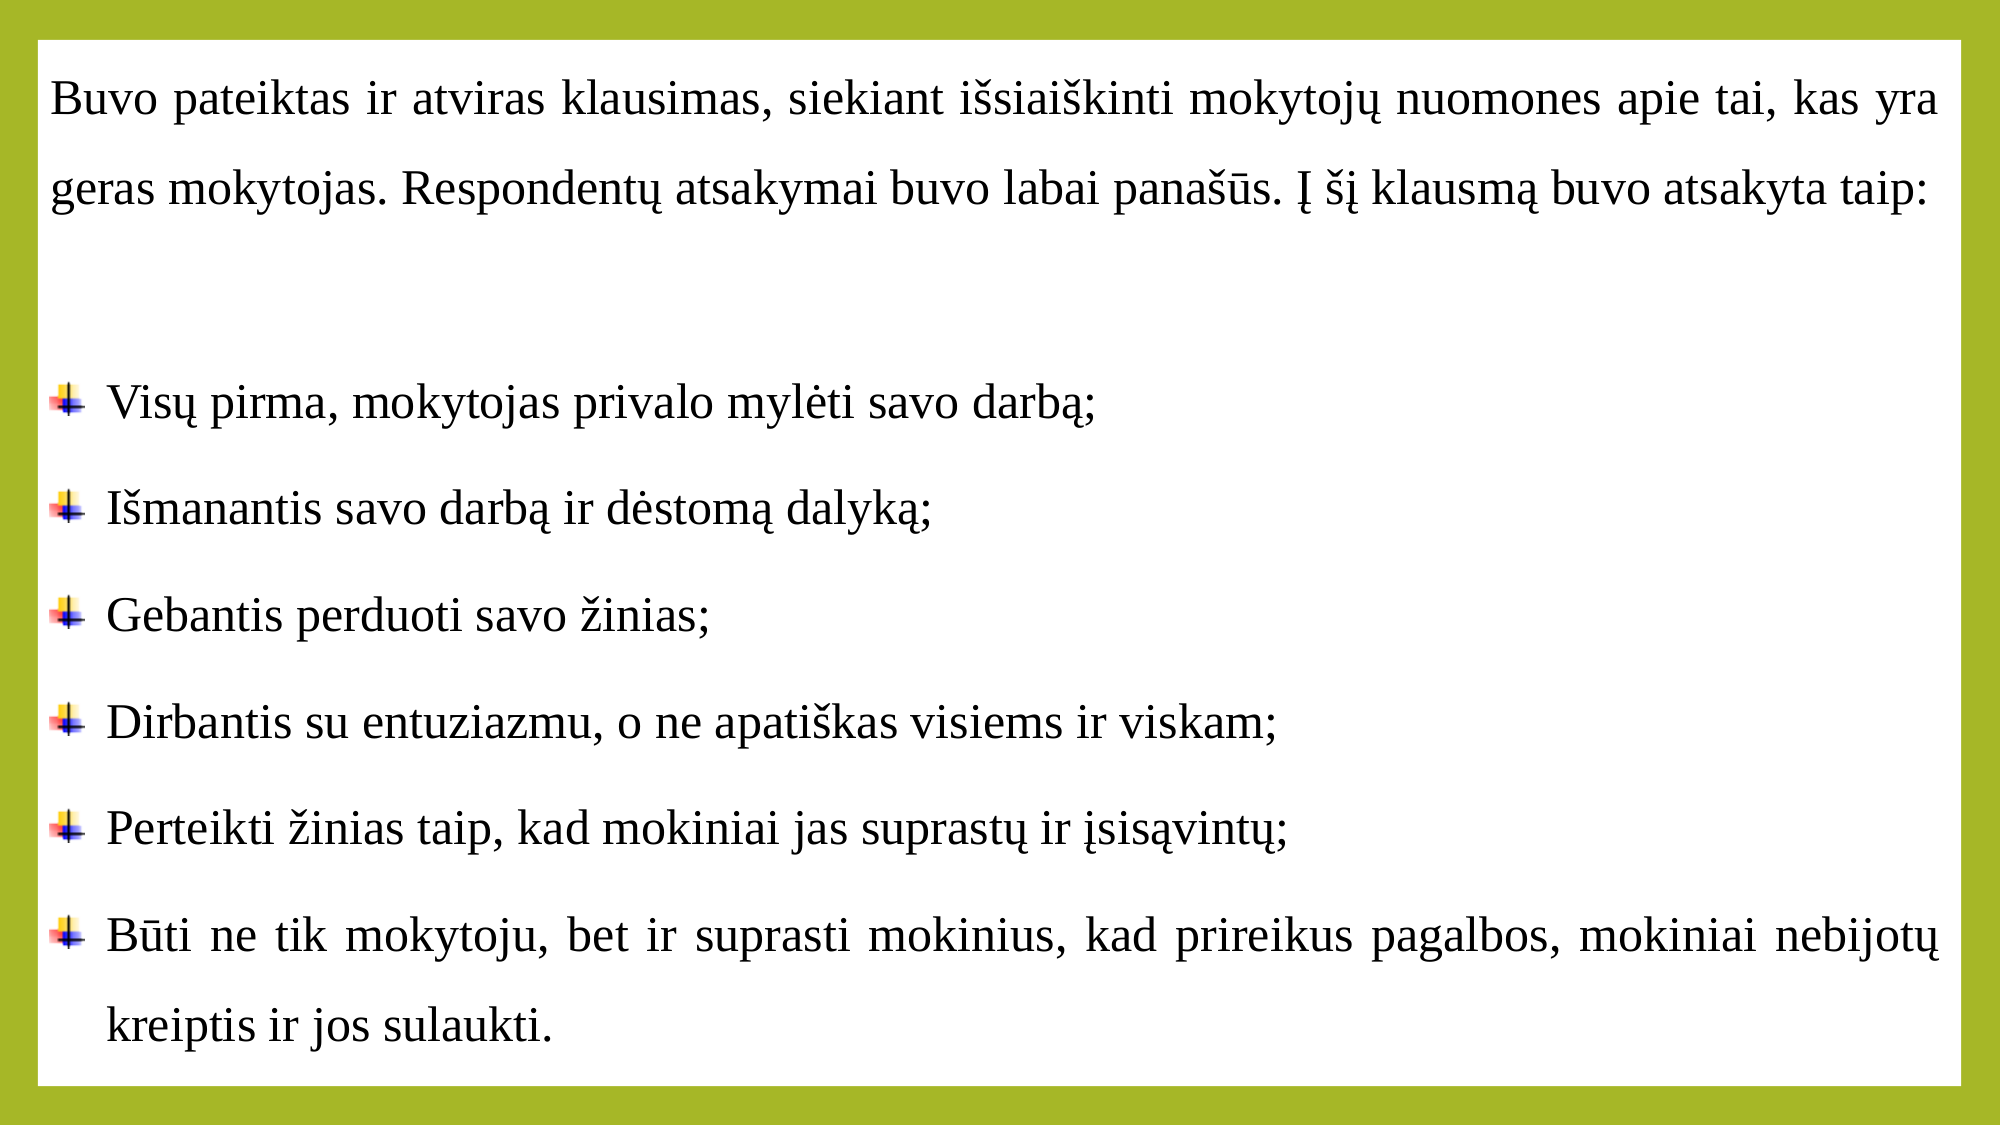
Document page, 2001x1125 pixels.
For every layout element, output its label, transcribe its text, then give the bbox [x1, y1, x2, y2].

picture [49, 913, 85, 949]
picture [49, 807, 85, 843]
picture [49, 380, 85, 416]
picture [49, 593, 85, 629]
picture [49, 700, 85, 736]
picture [49, 487, 85, 523]
text_box Buvo pateiktas ir atviras klausimas, siekiant išsiaiškinti mokytojų nuomones apie tai, kas yra geras mokytojas. Respondentų atsakymai buvo labai panašūs. Į šį klausmą buvo atsakyta taip: Visų pirma, mokytojas privalo mylėti savo darbą; Išmanantis savo darbą ir dėstomą dalyką; Gebantis perduoti savo žinias; Dirbantis su entuziazmu, o ne apatiškas visiems ir viskam; Perteikti žinias taip, kad mokiniai jas suprastų ir įsisąvintų; Būti ne tik mokytoju, bet ir suprasti mokinius, kad prireikus pagalbos, mokiniai nebijotų kreiptis ir jos sulaukti. [35, 27, 1957, 1059]
